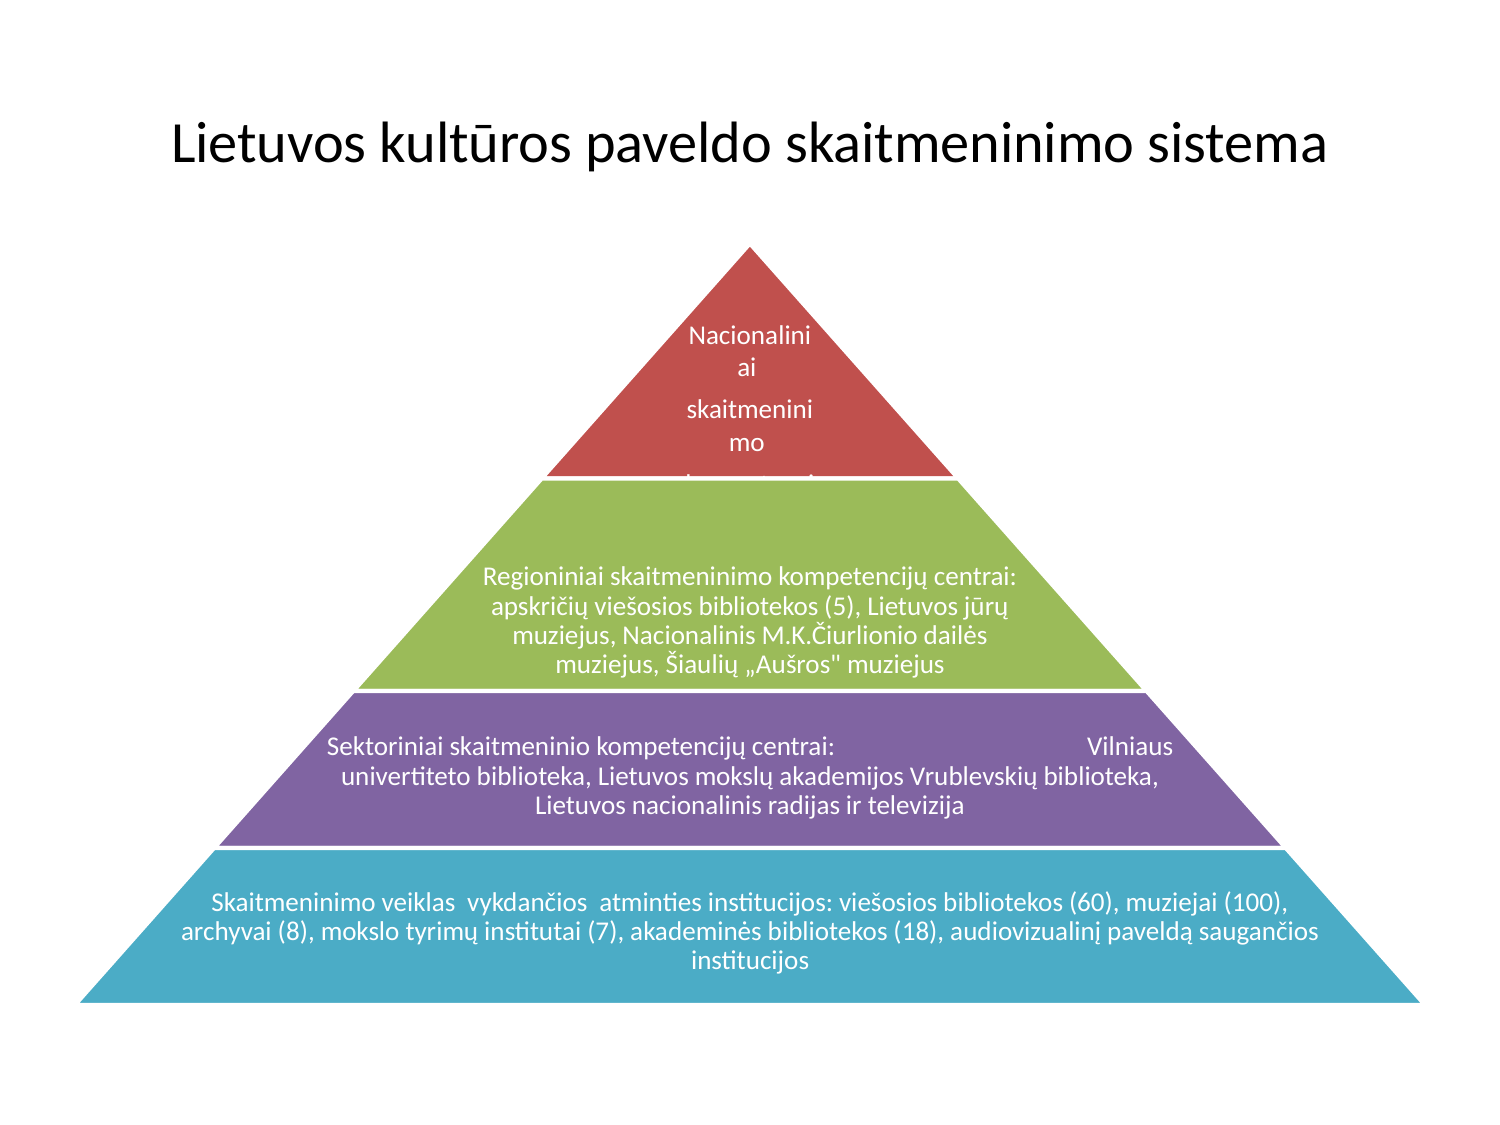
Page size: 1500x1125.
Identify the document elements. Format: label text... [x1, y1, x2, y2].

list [74, 243, 1426, 1006]
title Lietuvos kultūros paveldo skaitmeninimo sistema [75, 45, 1425, 233]
